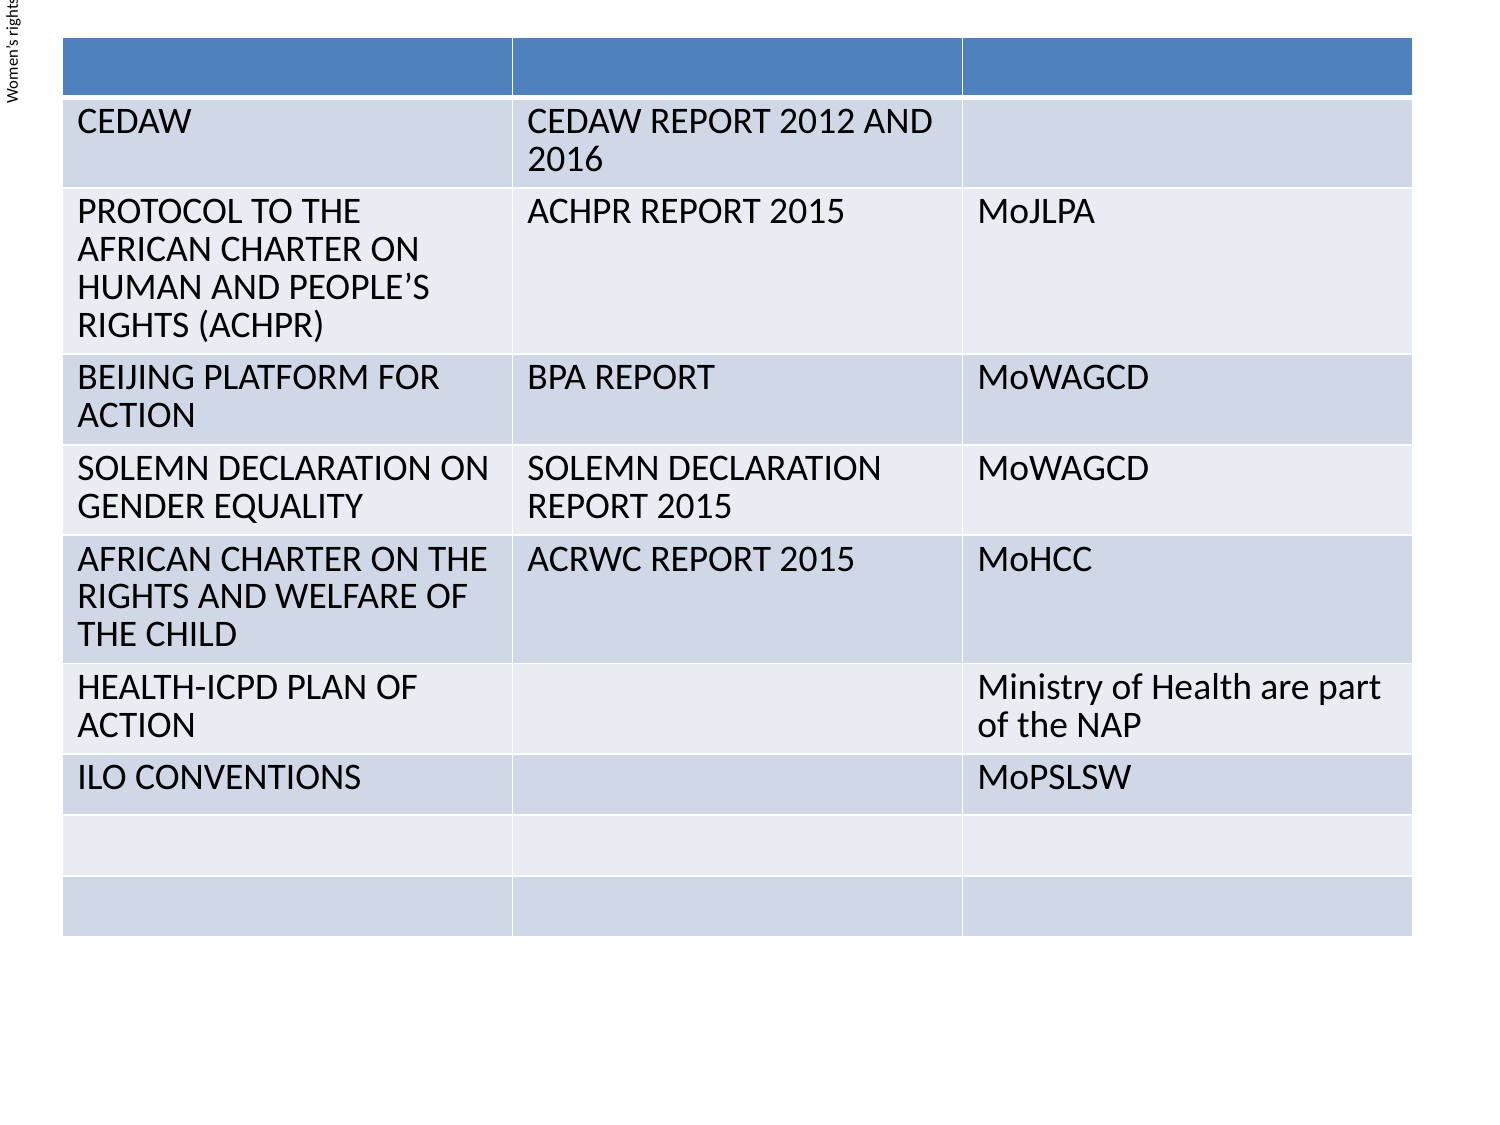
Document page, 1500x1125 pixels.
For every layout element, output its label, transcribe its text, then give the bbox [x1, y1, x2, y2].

table_cell MoWAGCD [963, 446, 1412, 534]
table_cell [513, 816, 962, 875]
table_cell AFRICAN CHARTER ON THE RIGHTS AND WELFARE OF THE CHILD [63, 536, 512, 663]
table_cell [963, 877, 1412, 936]
table_cell MoJLPA [963, 189, 1412, 353]
table_cell MoPSLSW [963, 755, 1412, 814]
table_cell CEDAW [63, 100, 512, 187]
table_cell HEALTH-ICPD PLAN OF ACTION [63, 664, 512, 753]
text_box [0, 0, 20, 104]
table_cell ILO CONVENTIONS [63, 755, 512, 814]
table_cell [963, 100, 1412, 187]
table_cell CEDAW REPORT 2012 AND 2016 [513, 100, 962, 187]
table_header [963, 38, 1412, 95]
table_cell BEIJING PLATFORM FOR ACTION [63, 355, 512, 444]
table_cell [63, 877, 512, 936]
table_cell PROTOCOL TO THE AFRICAN CHARTER ON HUMAN AND PEOPLE’S RIGHTS (ACHPR) [63, 189, 512, 353]
table_cell SOLEMN DECLARATION REPORT 2015 [513, 446, 962, 534]
table_cell ACHPR REPORT 2015 [513, 189, 962, 353]
table_cell [513, 877, 962, 936]
table_header [63, 38, 512, 95]
table_cell [513, 664, 962, 753]
table_cell Ministry of Health are part of the NAP [963, 664, 1412, 753]
table_cell [513, 755, 962, 814]
table_cell MoWAGCD [963, 355, 1412, 444]
table_header [513, 38, 962, 95]
table_cell BPA REPORT [513, 355, 962, 444]
table_cell [63, 816, 512, 875]
table_cell ACRWC REPORT 2015 [513, 536, 962, 663]
table_cell MoHCC [963, 536, 1412, 663]
table_cell [963, 816, 1412, 875]
table_cell SOLEMN DECLARATION ON GENDER EQUALITY [63, 446, 512, 534]
